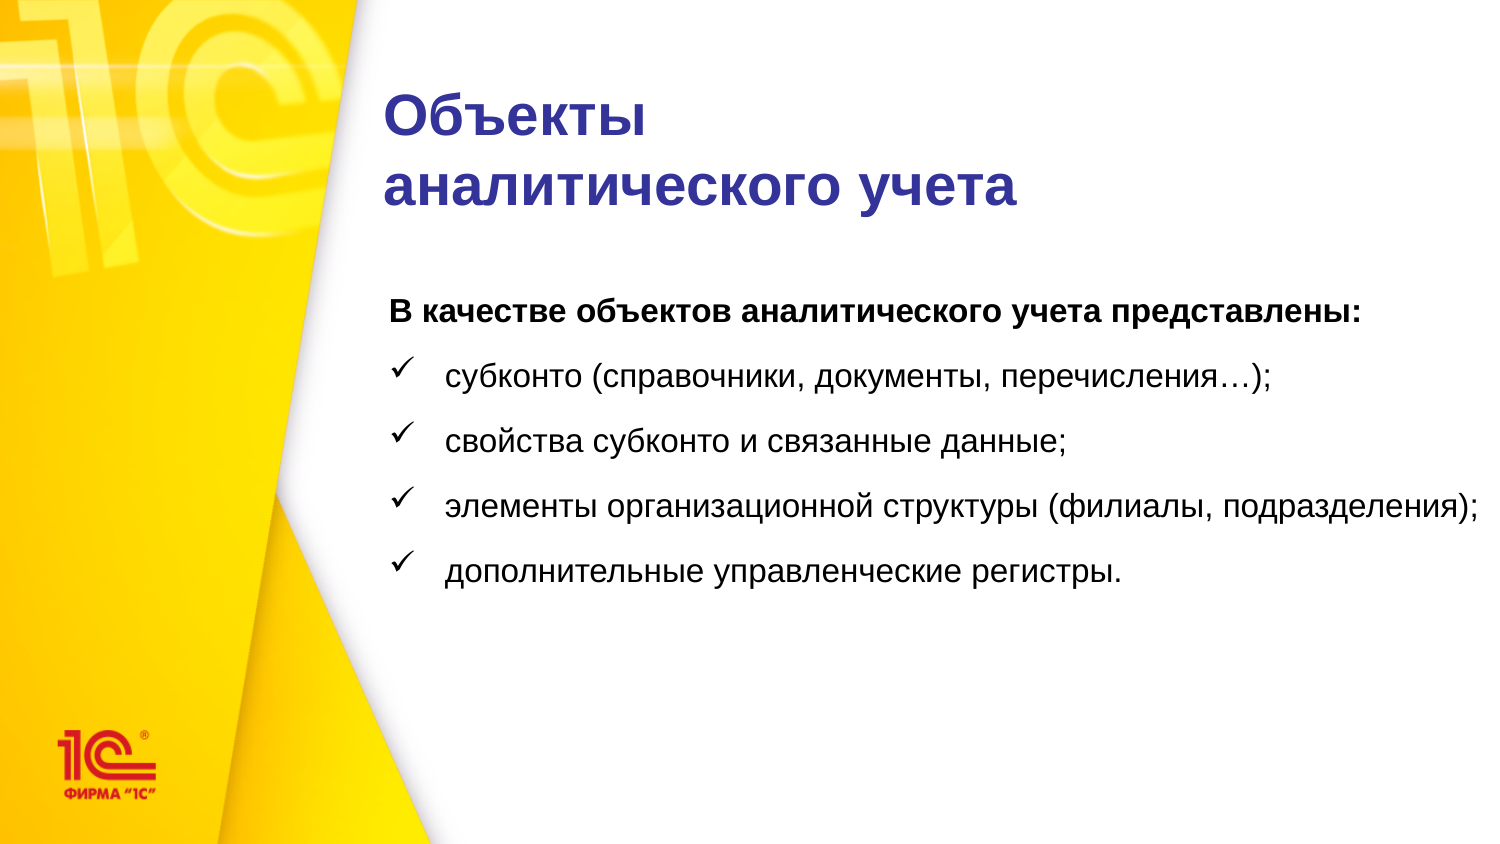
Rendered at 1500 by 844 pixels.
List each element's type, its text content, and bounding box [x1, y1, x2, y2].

picture [0, 0, 1046, 844]
text_box В качестве объектов аналитического учета представлены: субконто (справочники, документы, перечисления…); свойства субконто и связанные данные; элементы организационной структуры (филиалы, подразделения); дополнительные управленческие регистры. [377, 283, 1500, 595]
text_box Объекты аналитического учета [383, 72, 1090, 218]
